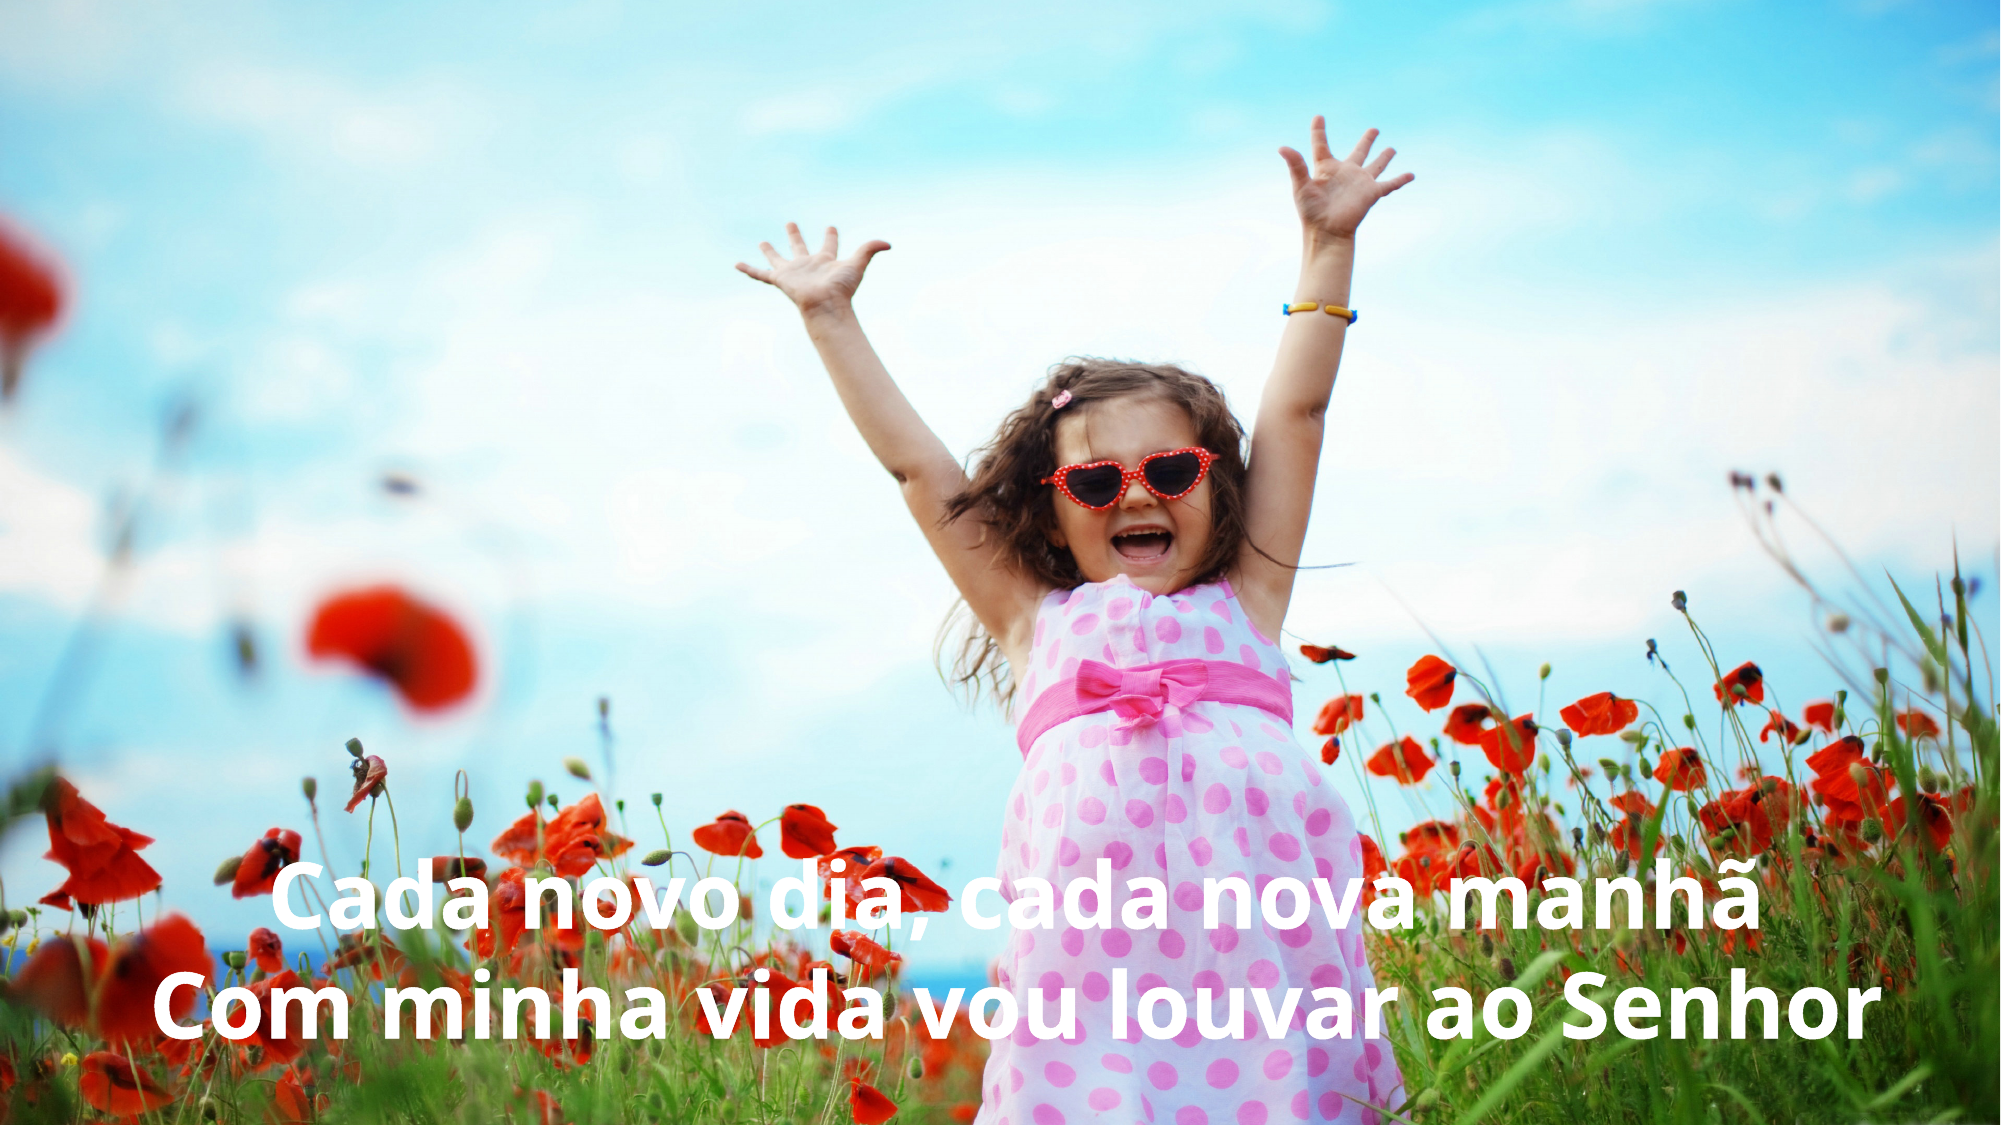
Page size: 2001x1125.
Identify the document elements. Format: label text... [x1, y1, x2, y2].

picture [0, 0, 2001, 1125]
text_box Cada novo dia, cada nova manhã Com minha vida vou louvar ao Senhor [101, 829, 1933, 1064]
